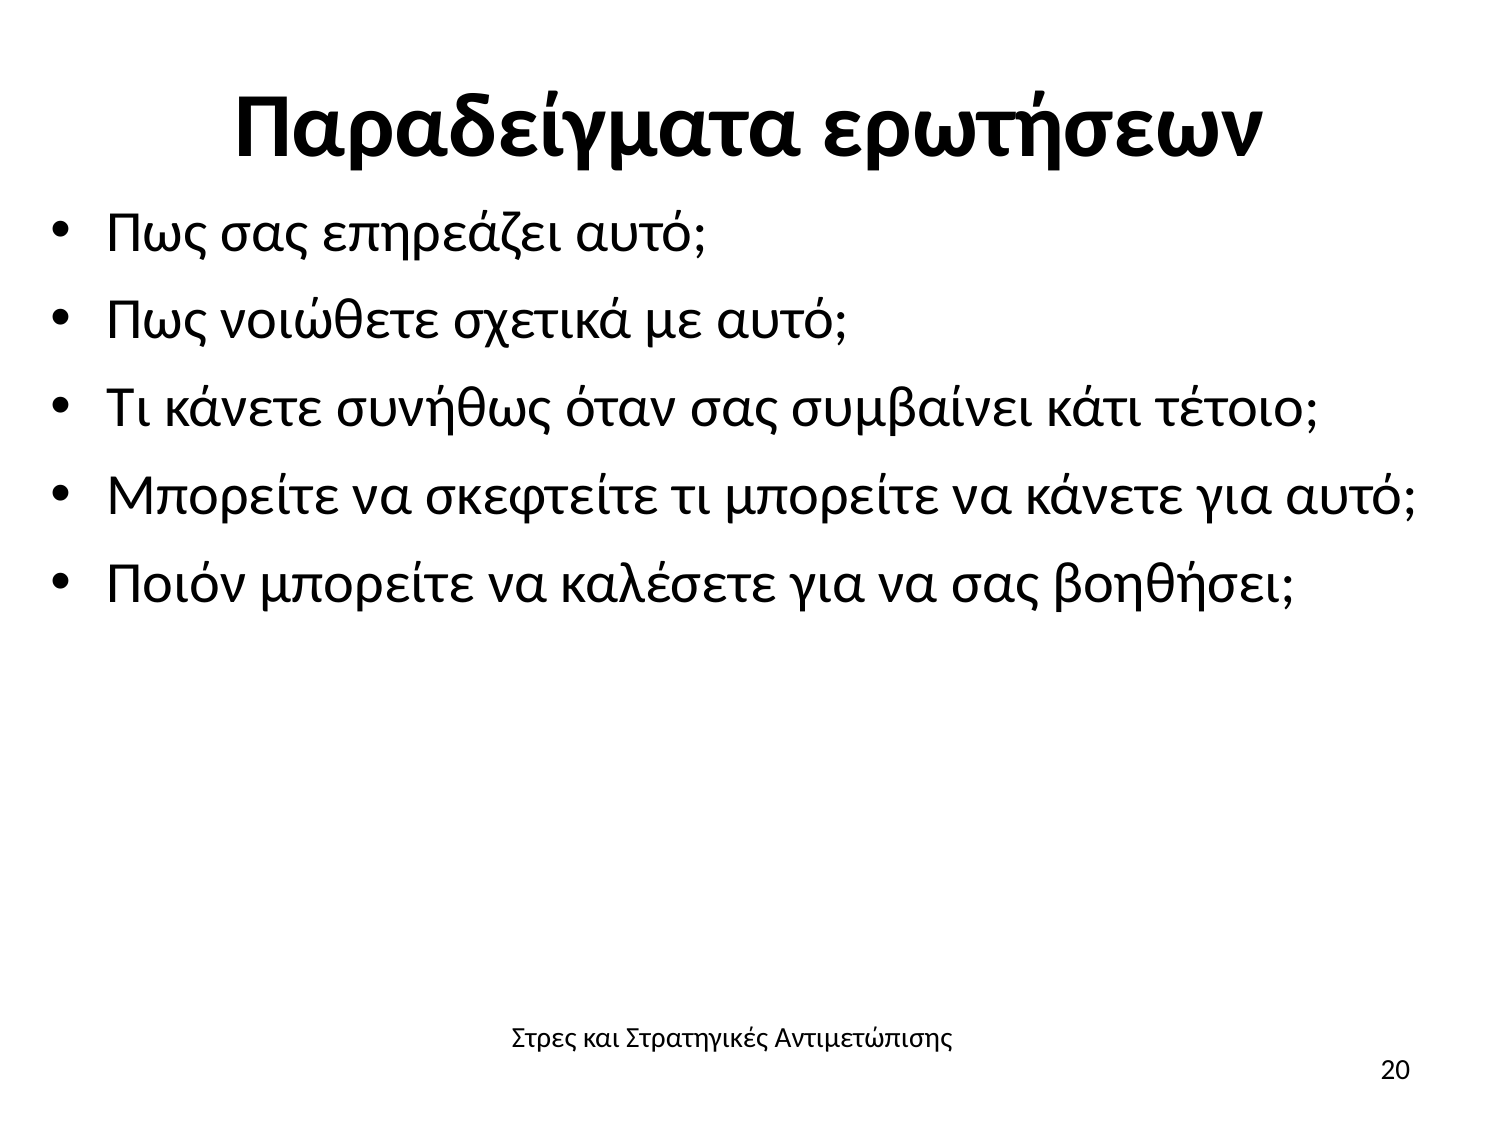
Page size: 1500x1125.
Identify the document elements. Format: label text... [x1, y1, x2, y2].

list Πως σας επηρεάζει αυτό; Πως νοιώθετε σχετικά με αυτό; Τι κάνετε συνήθως όταν σας συμβαίνει κάτι τέτοιο; Μπορείτε να σκεφτείτε τι μπορείτε να κάνετε για αυτό; Ποιόν μπορείτε να καλέσετε για να σας βοηθήσει; [35, 193, 1465, 579]
title Παραδείγματα ερωτήσεων [75, 42, 1425, 193]
text_box Στρες και Στρατηγικές Αντιμετώπισης [53, 1011, 1412, 1094]
text_box 20 [1074, 1042, 1425, 1103]
